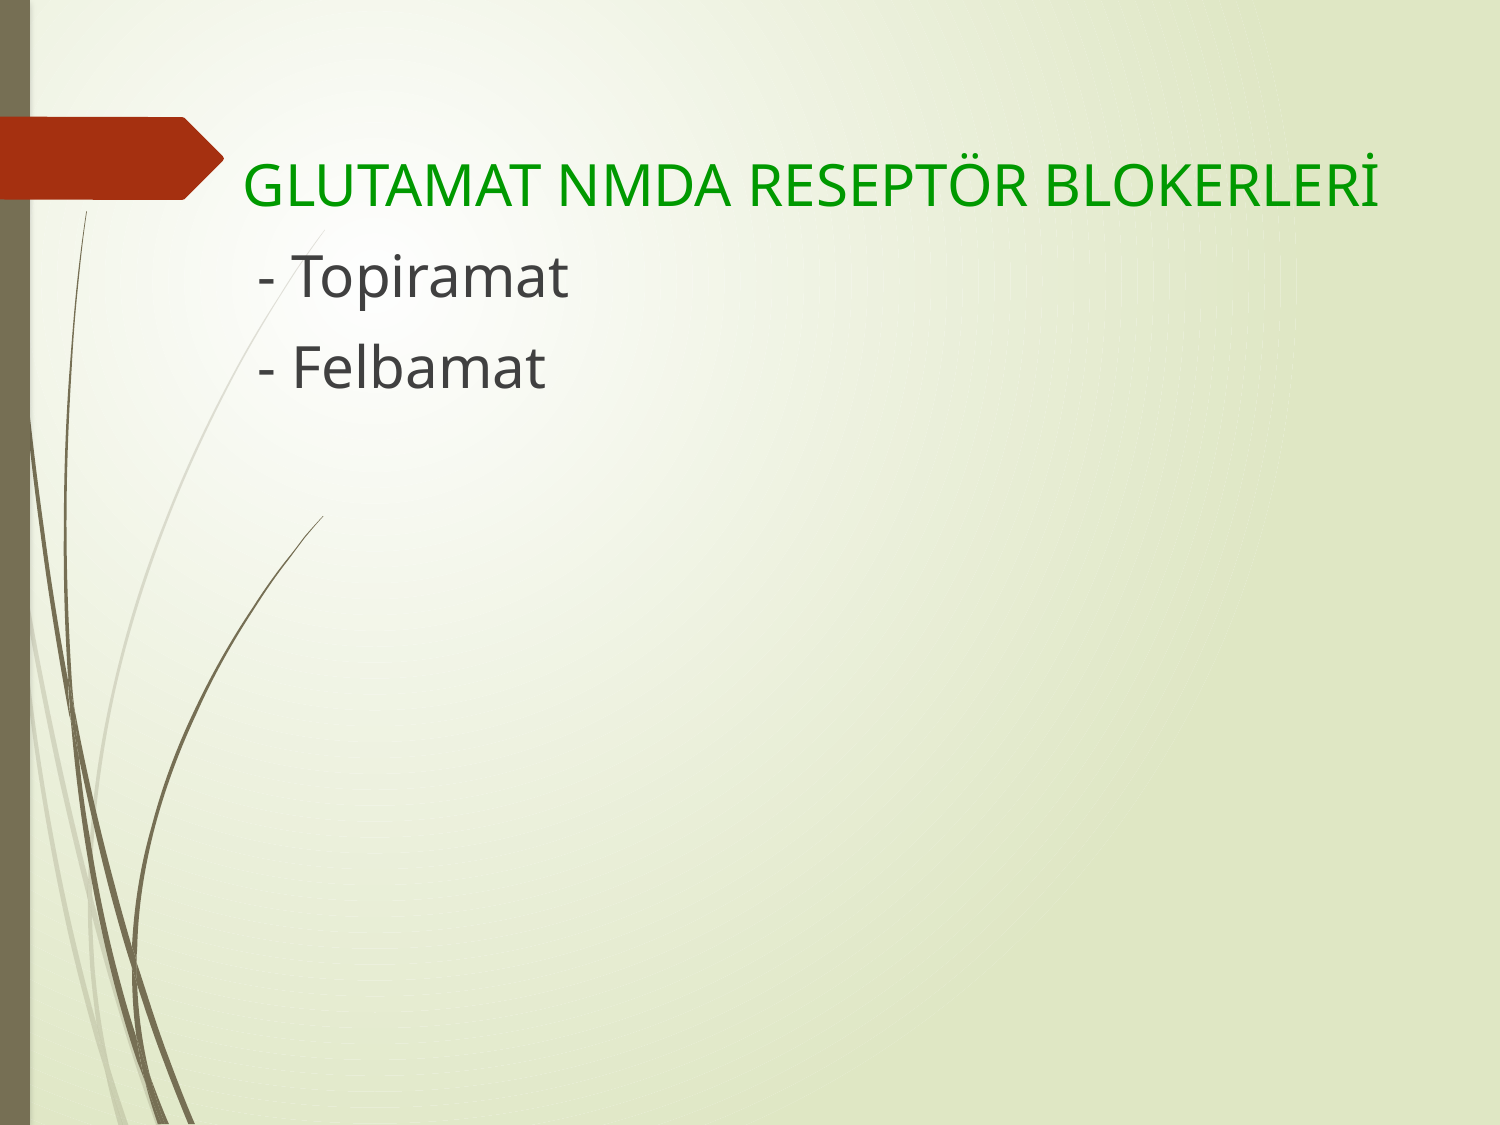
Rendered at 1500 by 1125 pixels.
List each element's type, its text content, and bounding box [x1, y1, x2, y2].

list GLUTAMAT NMDA RESEPTÖR BLOKERLERİ - Topiramat - Felbamat [227, 50, 1490, 1100]
